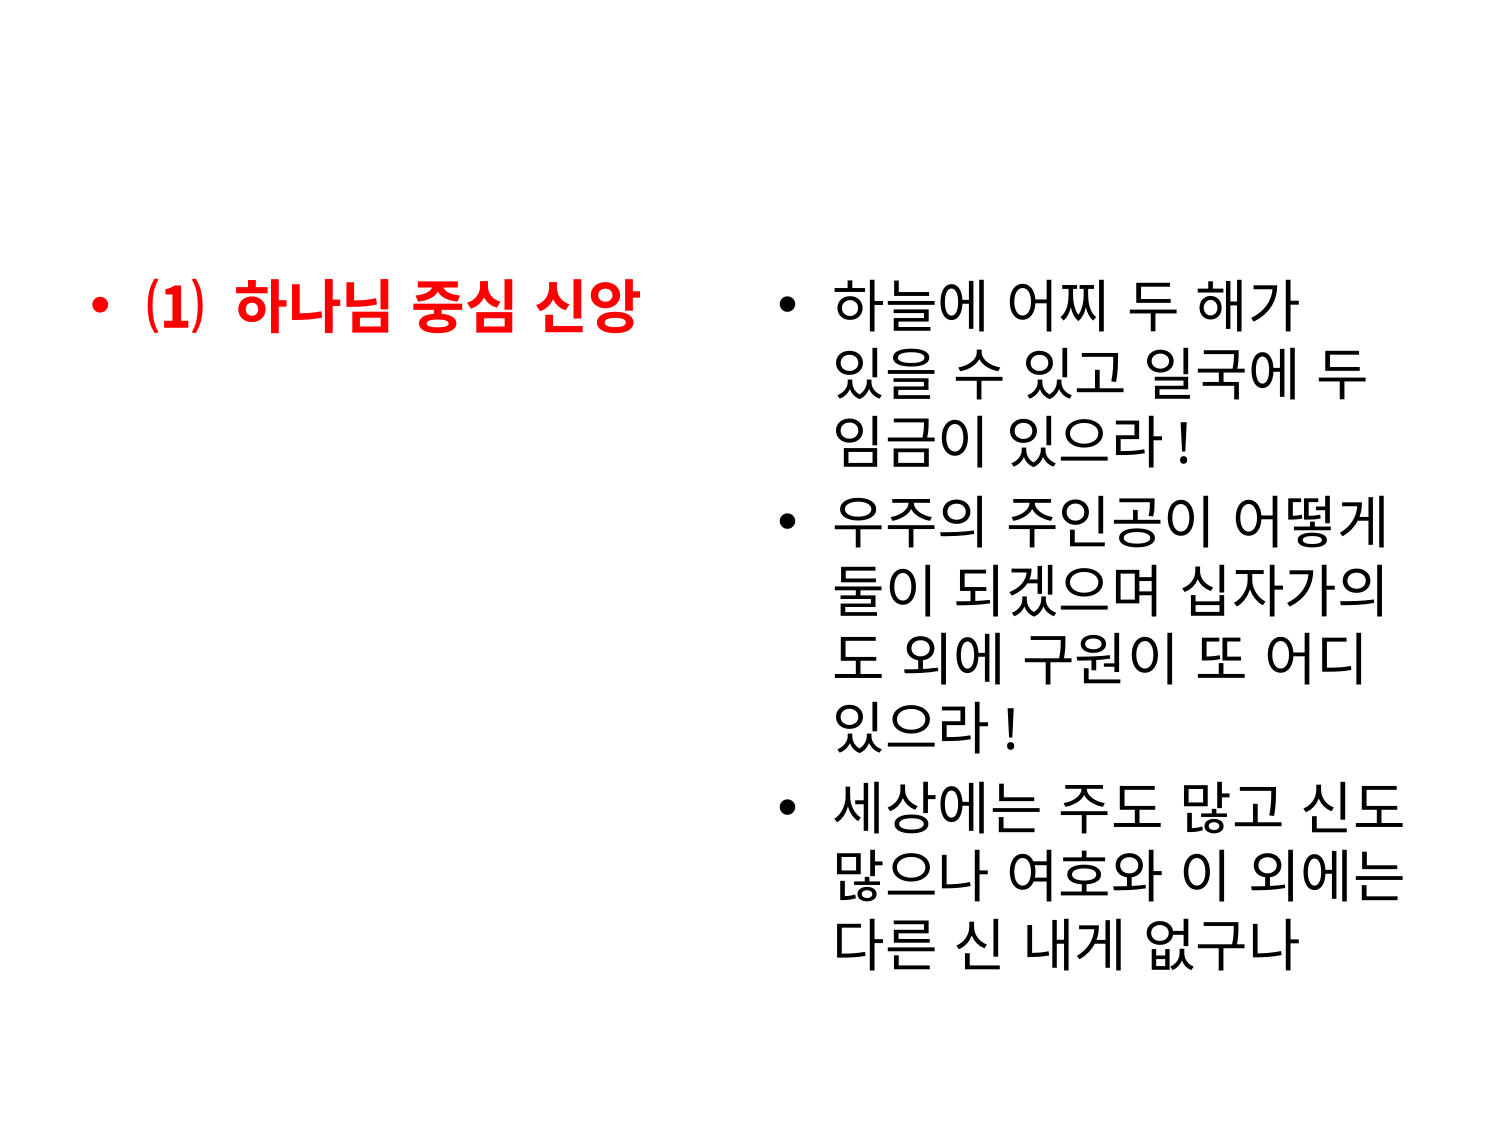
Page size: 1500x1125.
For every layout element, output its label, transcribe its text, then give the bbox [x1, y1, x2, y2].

list 하늘에 어찌 두 해가 있을 수 있고 일국에 두 임금이 있으라! 우주의 주인공이 어떻게 둘이 되겠으며 십자가의 도 외에 구원이 또 어디 있으라! 세상에는 주도 많고 신도 많으나 여호와 이 외에는 다른 신 내게 없구나 [762, 262, 1425, 1005]
list ⑴ 하나님 중심 신앙 [75, 262, 738, 1005]
